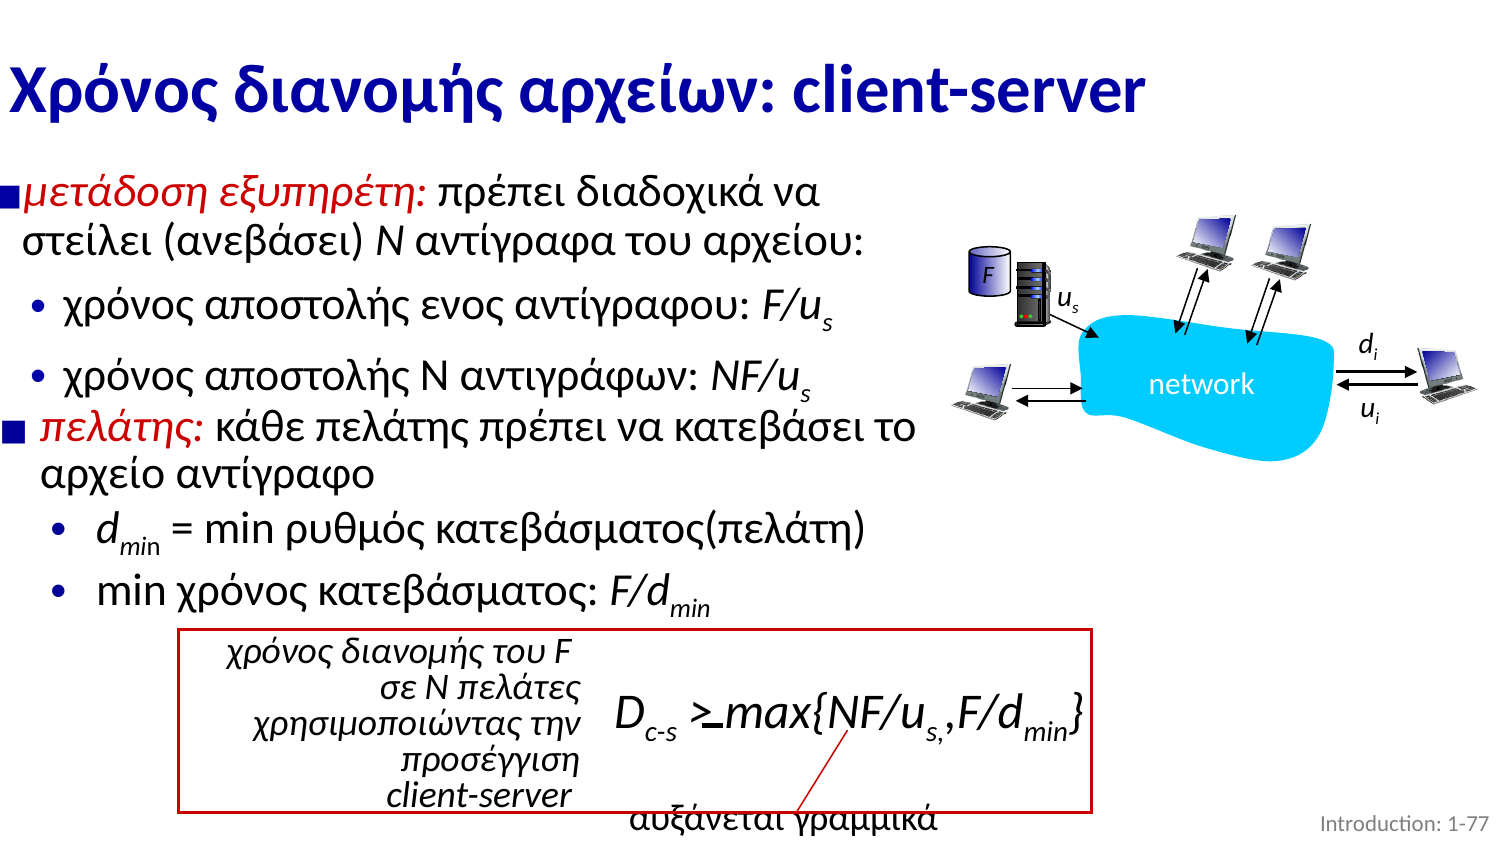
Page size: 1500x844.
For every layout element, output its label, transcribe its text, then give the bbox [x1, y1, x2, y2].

text_box πελάτης: κάθε πελάτης πρέπει να κατεβάσει το αρχείο αντίγραφο dmin = min ρυθμός κατεβάσματος(πελάτη) min χρόνος κατεβάσματος: F/dmin [0, 399, 939, 647]
text_box μετάδοση εξυπηρέτη: πρέπει διαδοχικά να στείλει (ανεβάσει) N αντίγραφα του αρχείου: χρόνος αποστολής ενος αντίγραφου: F/us χρόνος αποστολής N αντιγράφων: NF/us [0, 161, 919, 399]
text_box Dc-s > max{NF/us,,F/dmin} [591, 672, 1126, 753]
text_box χρόνος διανομής του F σε N πελάτες χρησιμοποιώντας την προσέγγιση client-server [141, 629, 592, 821]
text_box [178, 629, 1092, 813]
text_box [794, 729, 848, 816]
slide_number Introduction: 1-‹#› [1163, 799, 1500, 844]
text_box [935, 212, 1493, 464]
title Χρόνος διανομής αρχείων: client-server [0, 35, 1293, 146]
text_box αυξάνεται γραμμικά [617, 813, 975, 844]
